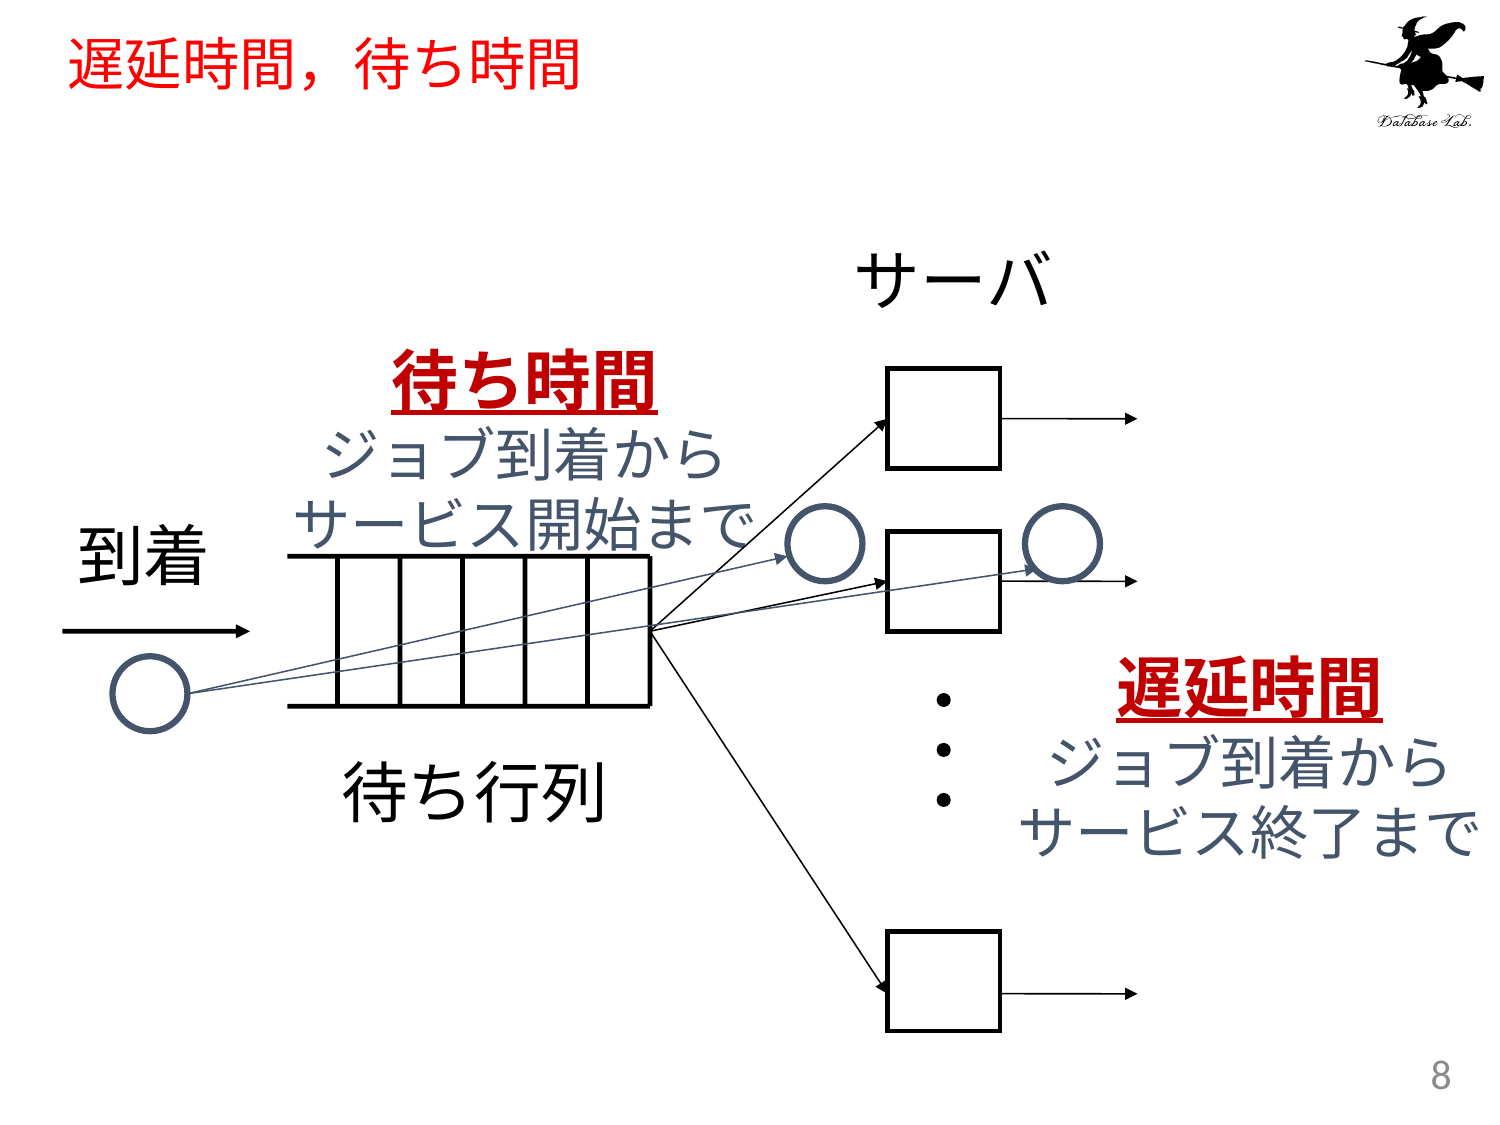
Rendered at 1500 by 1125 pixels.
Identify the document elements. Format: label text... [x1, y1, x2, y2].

picture [1362, 14, 1486, 130]
slide_number 8 [1129, 1042, 1467, 1103]
title 遅延時間，待ち時間 [52, 28, 1441, 106]
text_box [62, 231, 1138, 1032]
text_box 遅延時間 ジョブ到着から サービス終了まで [1138, 638, 1500, 874]
